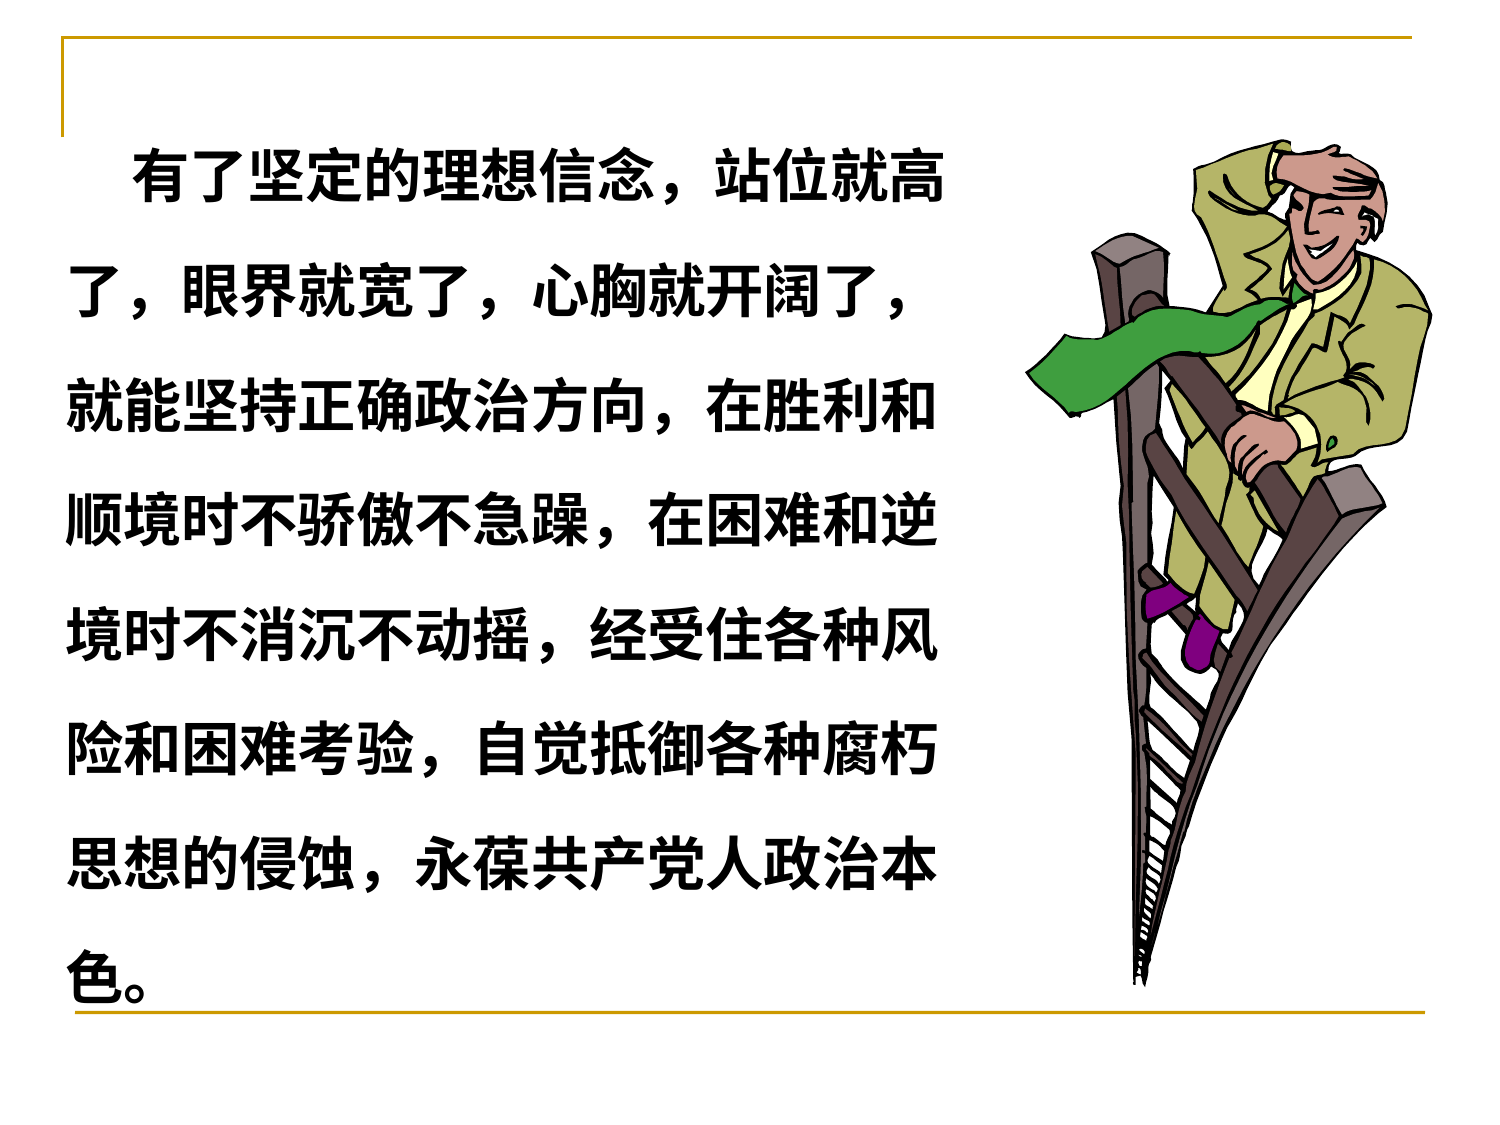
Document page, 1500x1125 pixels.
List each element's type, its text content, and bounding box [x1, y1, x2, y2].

picture [1024, 137, 1439, 988]
list 有了坚定的理想信念，站位就高了，眼界就宽了，心胸就开阔了，就能坚持正确政治方向，在胜利和顺境时不骄傲不急躁，在困难和逆境时不消沉不动摇，经受住各种风险和困难考验，自觉抵御各种腐朽思想的侵蚀，永葆共产党人政治本色。 [49, 87, 1001, 1001]
